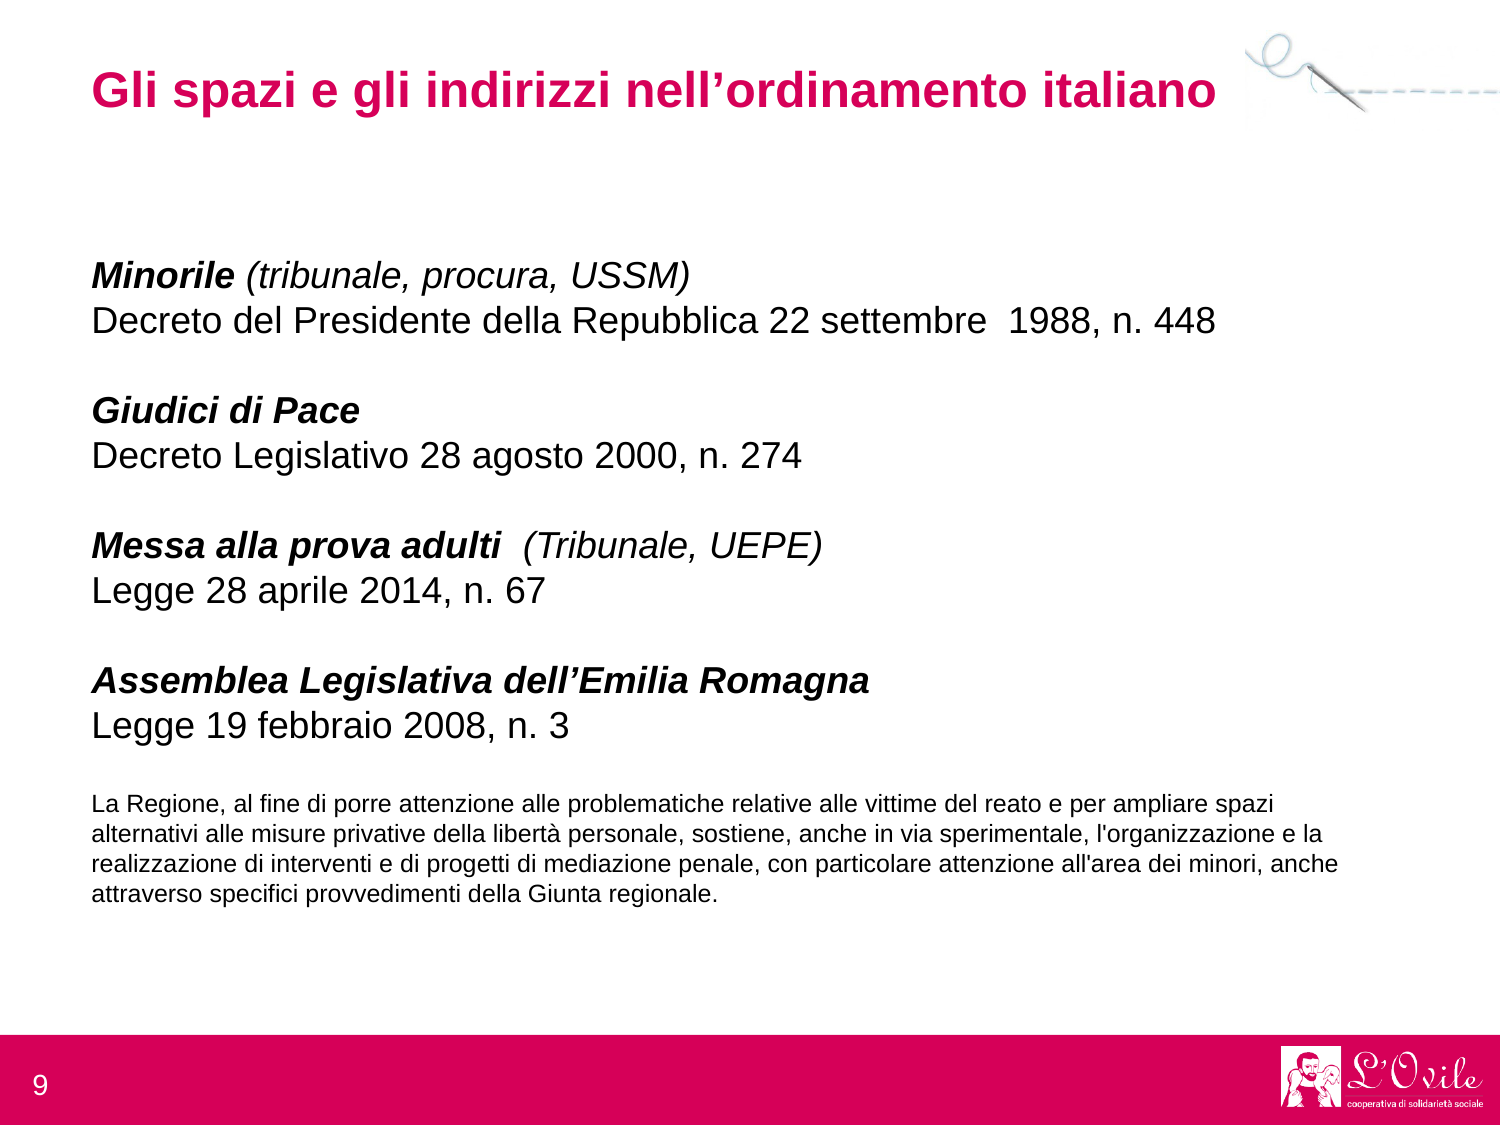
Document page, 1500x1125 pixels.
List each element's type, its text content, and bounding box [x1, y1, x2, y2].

text_box Minorile (tribunale, procura, USSM) Decreto del Presidente della Repubblica 22 settembre 1988, n. 448 Giudici di Pace Decreto Legislativo 28 agosto 2000, n. 274 Messa alla prova adulti (Tribunale, UEPE) Legge 28 aprile 2014, n. 67 Assemblea Legislativa dell’Emilia Romagna Legge 19 febbraio 2008, n. 3 [76, 243, 1282, 754]
text_box La Regione, al fine di porre attenzione alle problematiche relative alle vittime del reato e per ampliare spazi alternativi alle misure privative della libertà personale, sostiene, anche in via sperimentale, l'organizzazione e la realizzazione di interventi e di progetti di mediazione penale, con particolare attenzione all'area dei minori, anche attraverso specifici provvedimenti della Giunta regionale. [76, 780, 1400, 915]
text_box 9 [17, 1058, 183, 1102]
picture [1281, 1046, 1484, 1109]
text_box Gli spazi e gli indirizzi nell’ordinamento italiano [76, 49, 1239, 126]
text_box [0, 1034, 1500, 1125]
picture [1244, 30, 1500, 132]
